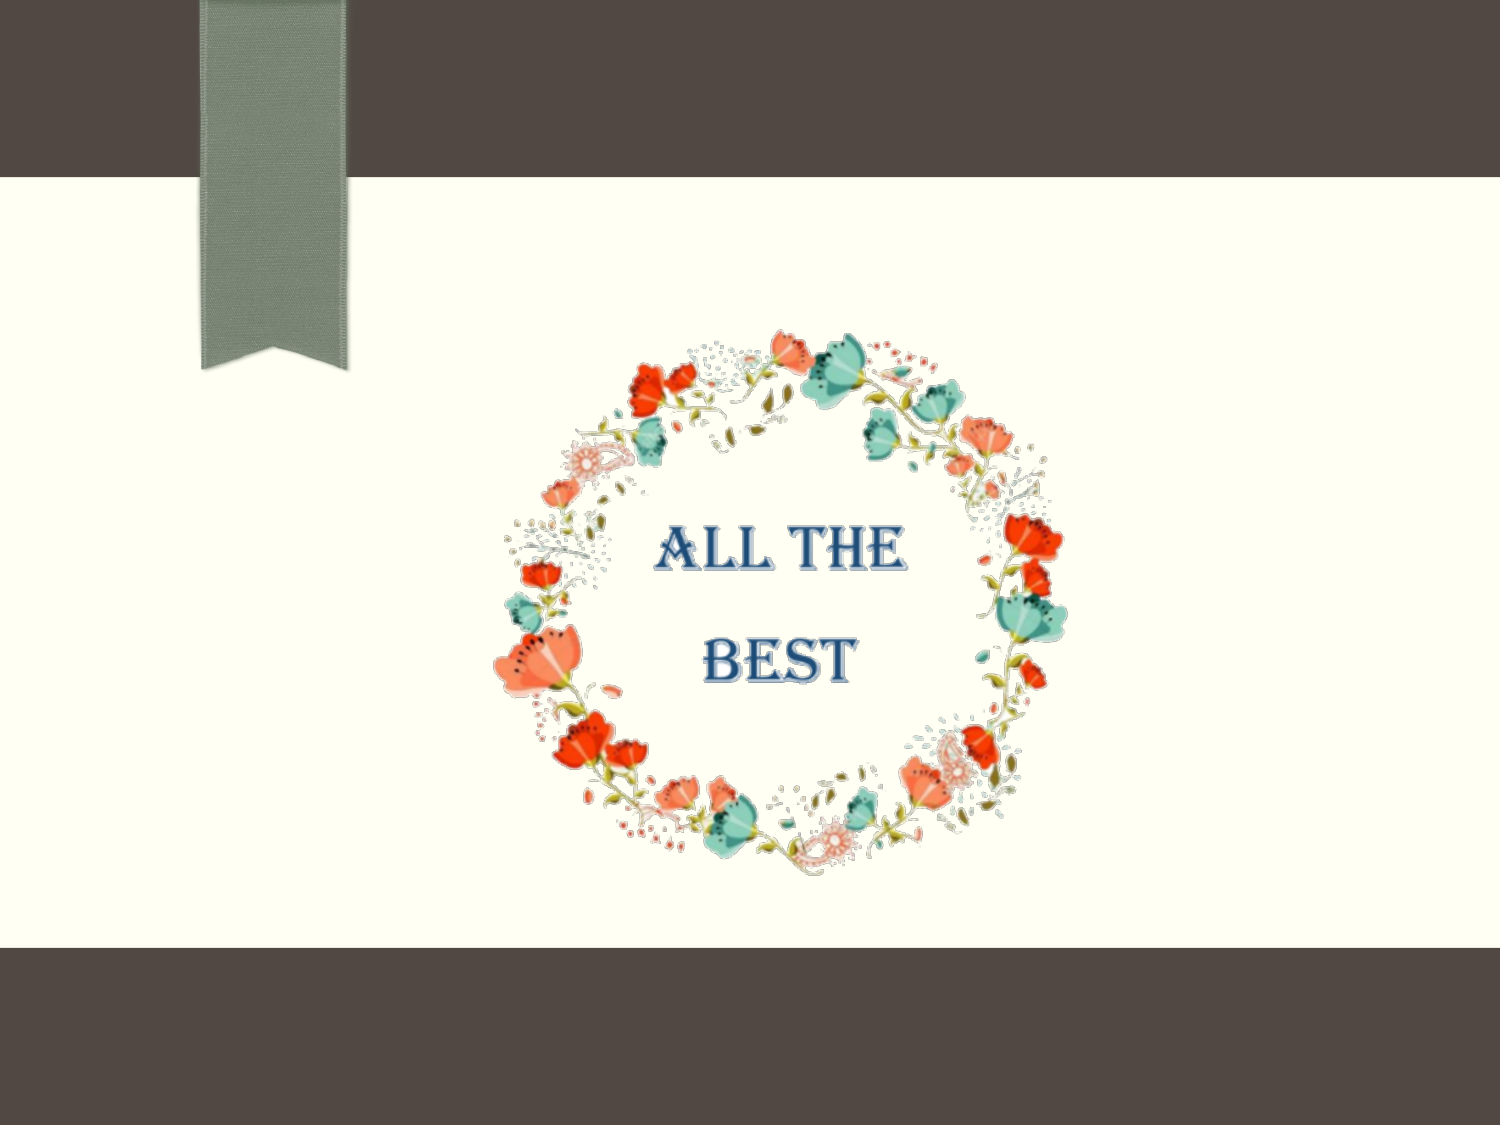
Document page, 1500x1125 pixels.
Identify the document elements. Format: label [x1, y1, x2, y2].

picture [456, 304, 1102, 879]
